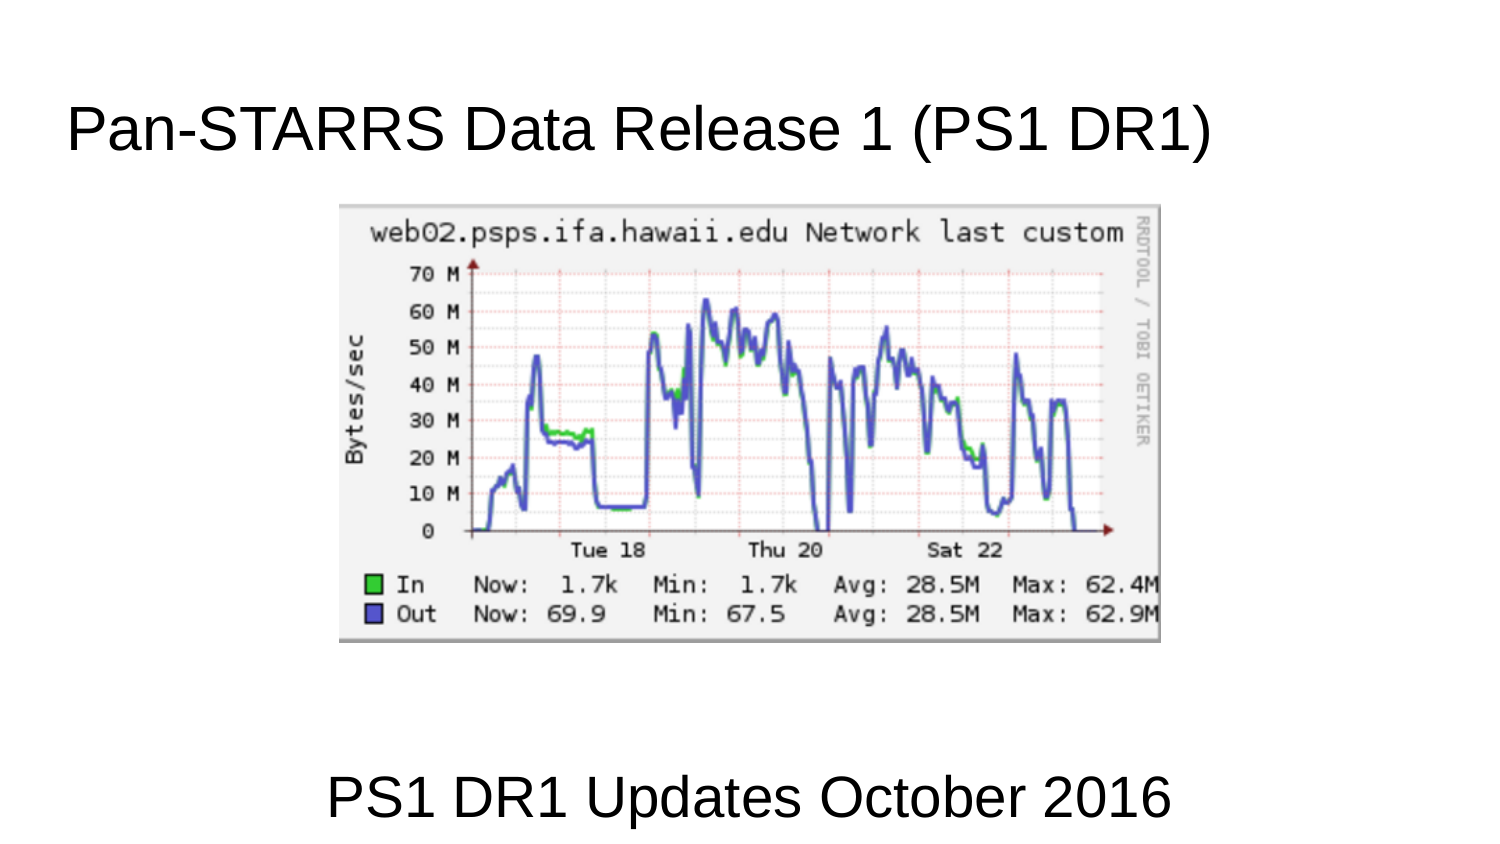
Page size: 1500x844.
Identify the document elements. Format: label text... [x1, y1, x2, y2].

picture [339, 200, 1161, 644]
list PS1 DR1 Updates October 2016 [51, 189, 1449, 844]
title Pan-STARRS Data Release 1 (PS1 DR1) [51, 72, 1449, 167]
